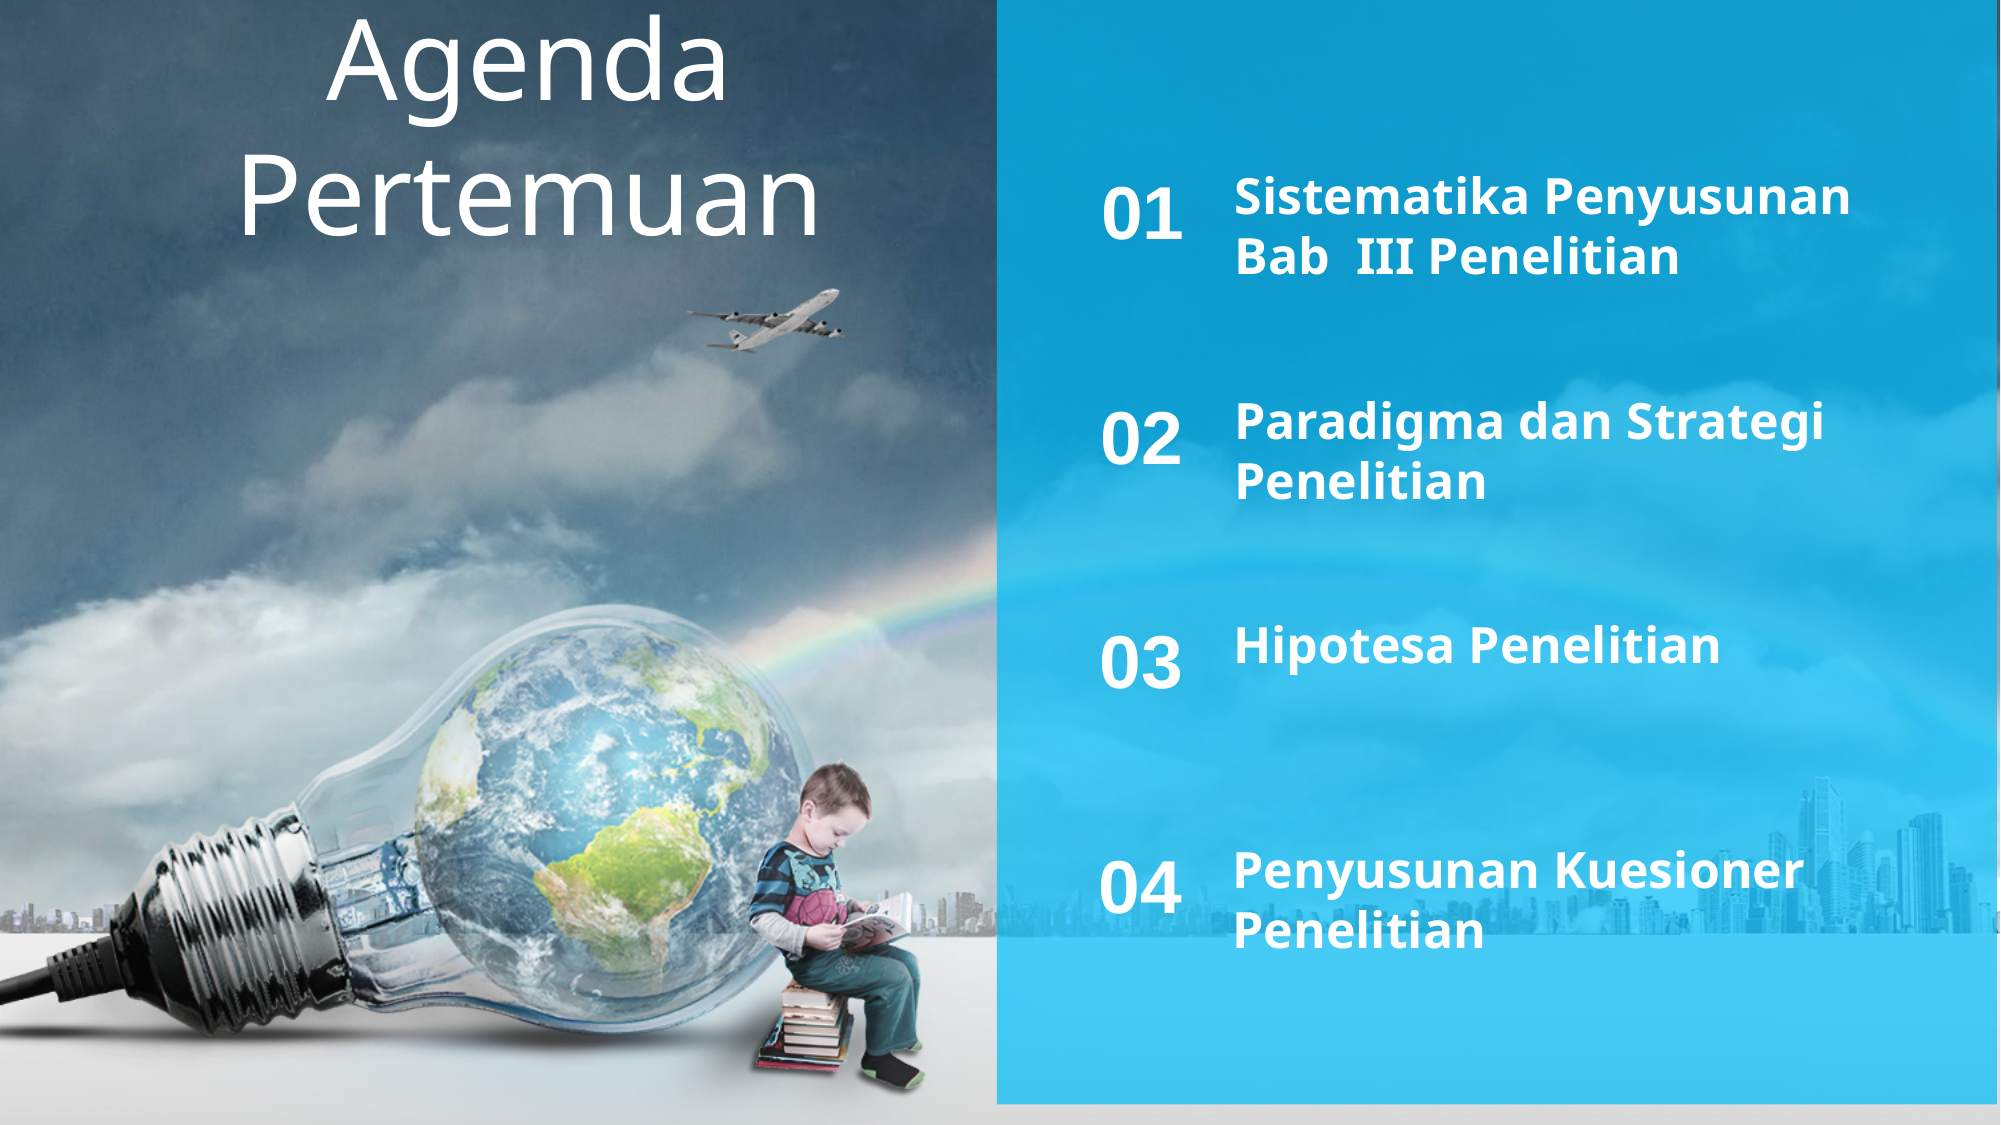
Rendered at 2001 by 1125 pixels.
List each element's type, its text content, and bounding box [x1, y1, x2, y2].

text_box Agenda Pertemuan [62, 0, 997, 266]
text_box [996, 0, 1998, 1105]
picture [0, 0, 2001, 1125]
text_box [1062, 606, 1955, 713]
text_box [1064, 157, 1957, 294]
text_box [1061, 830, 1955, 968]
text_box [1063, 381, 1956, 519]
